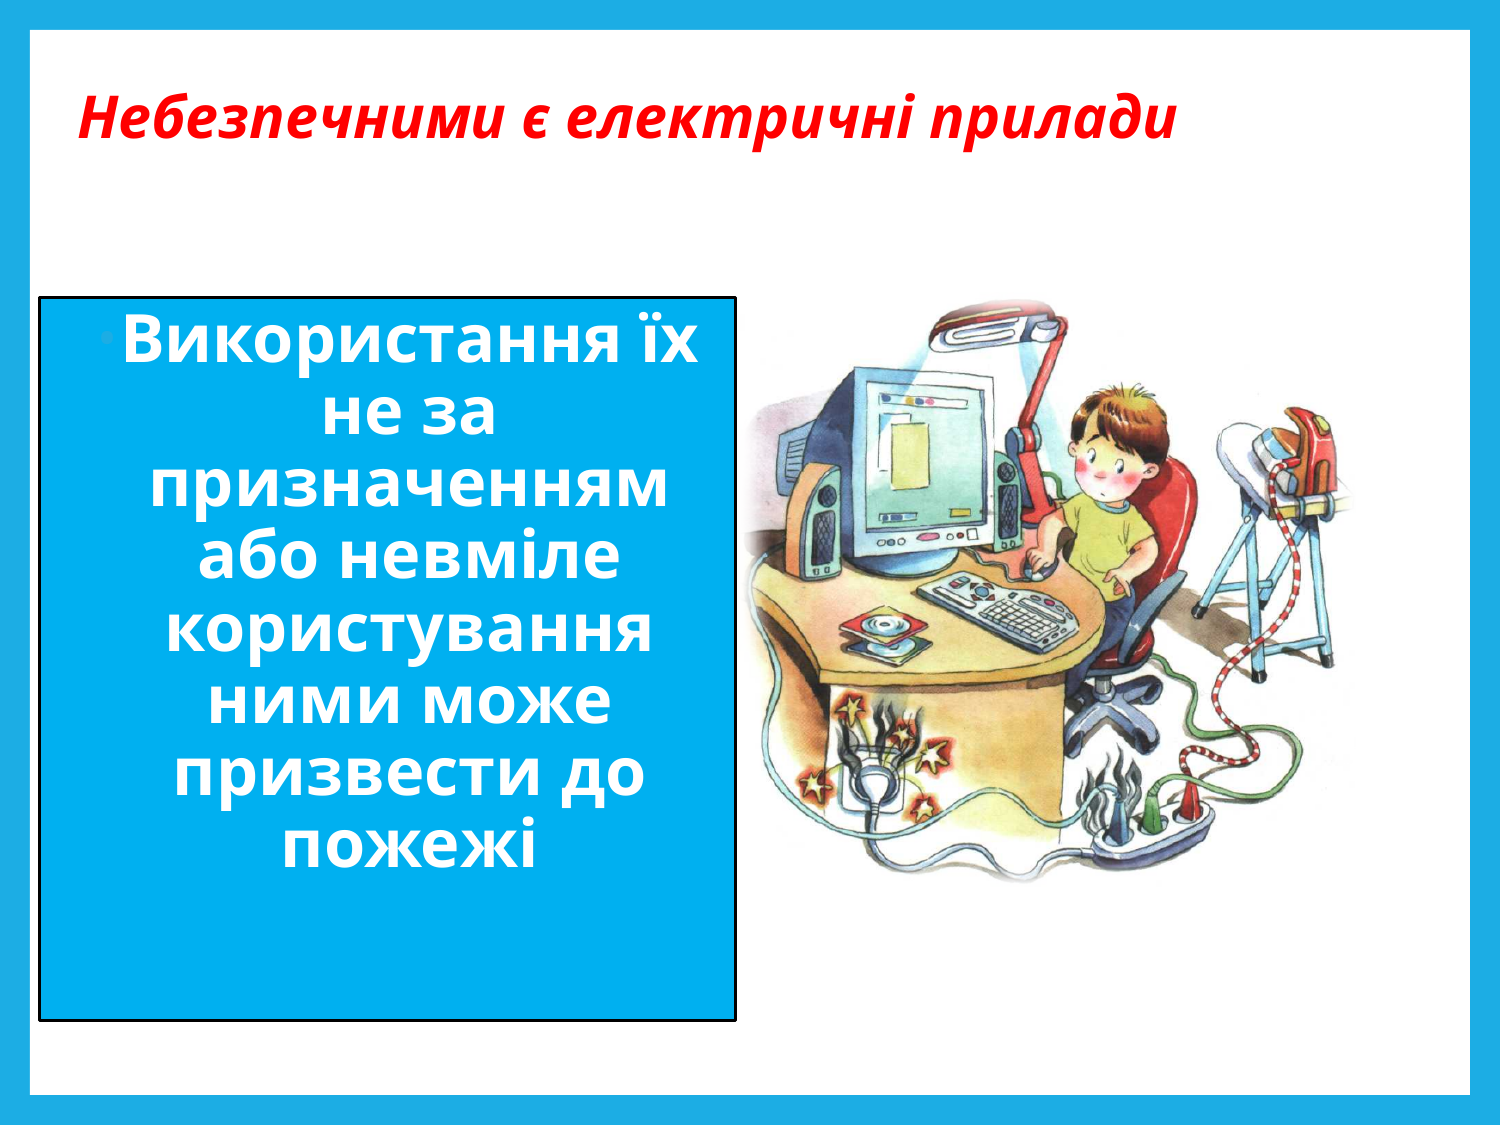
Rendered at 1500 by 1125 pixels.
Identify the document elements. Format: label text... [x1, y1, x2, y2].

picture [737, 292, 1357, 891]
title Небезпечними є електричні прилади [62, 78, 1438, 232]
list Використання їх не за призначенням або невміле користування ними може призвести до пожежі [38, 296, 737, 1022]
